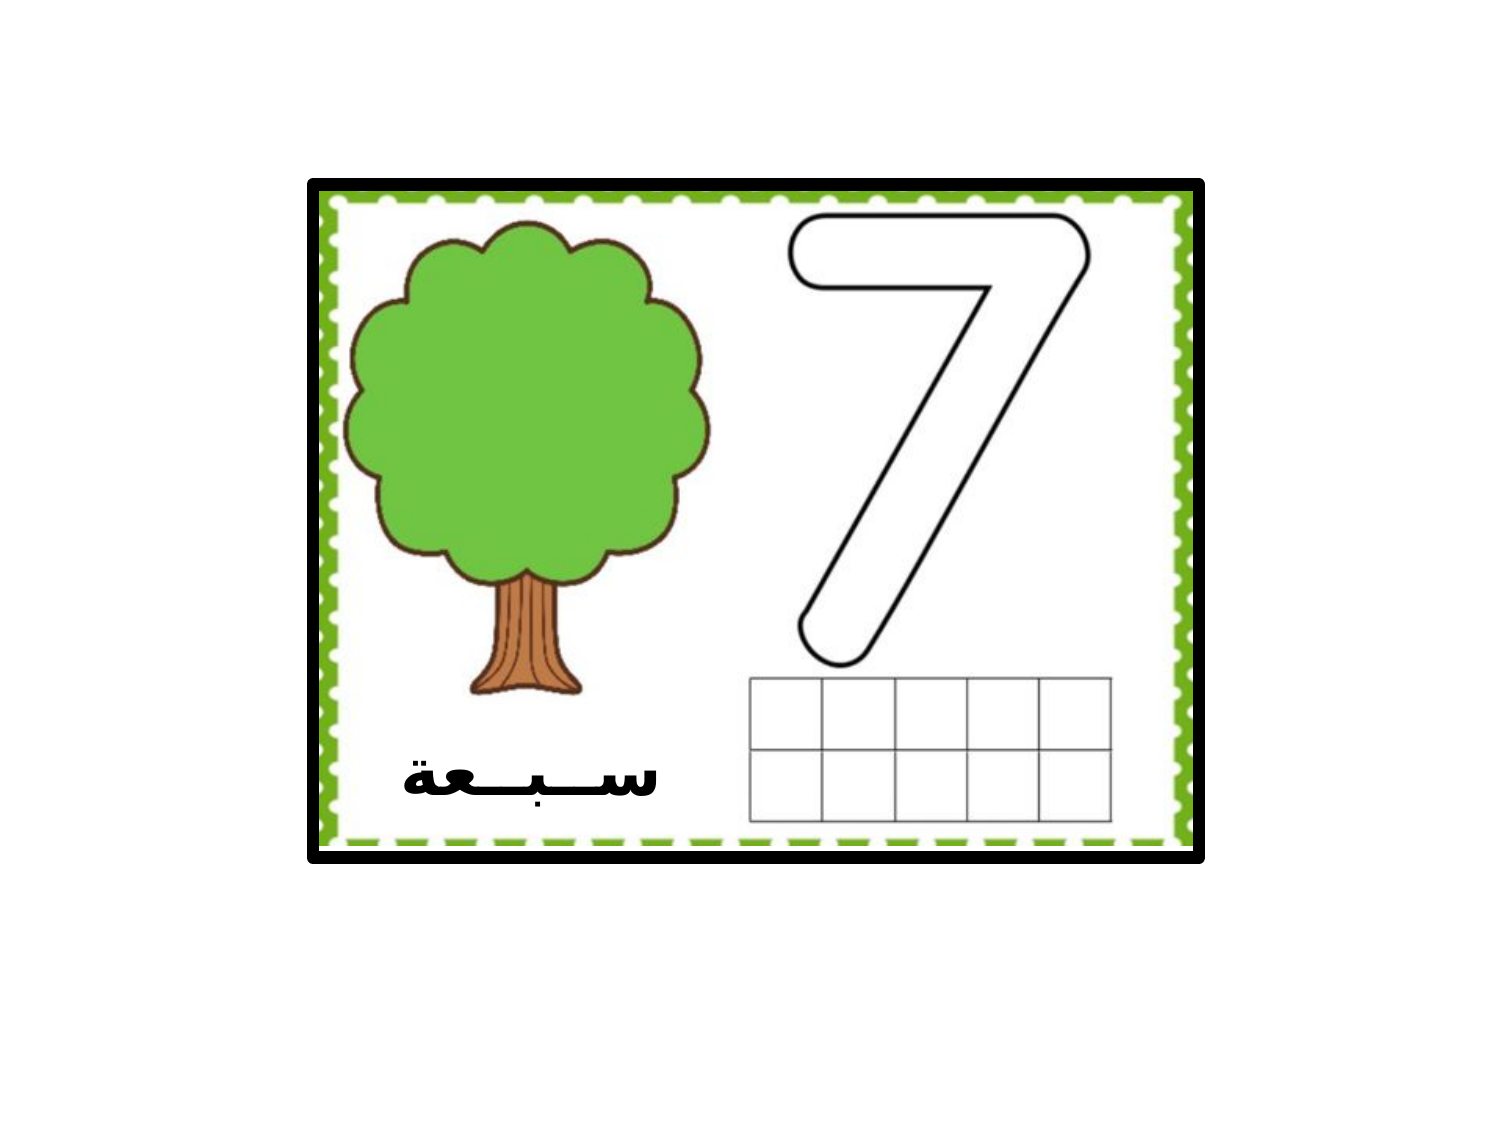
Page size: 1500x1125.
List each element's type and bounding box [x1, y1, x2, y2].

text_box [311, 182, 1201, 860]
picture [312, 184, 1195, 846]
